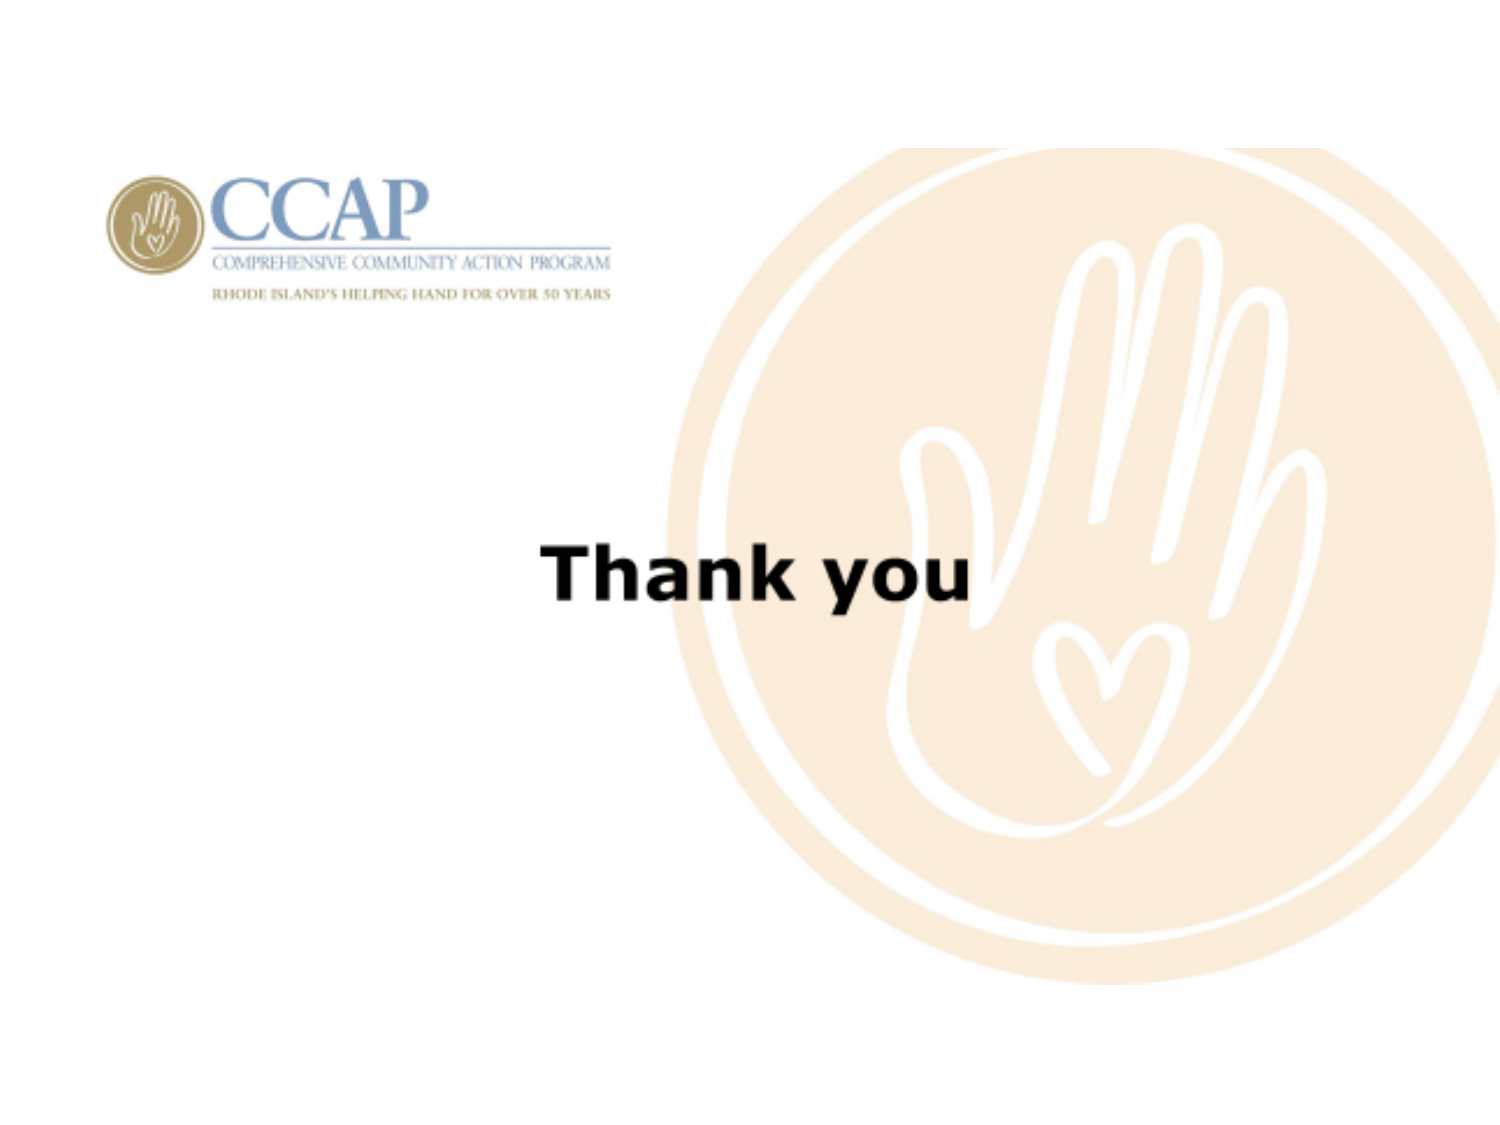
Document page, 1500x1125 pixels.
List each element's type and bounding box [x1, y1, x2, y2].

picture [14, 148, 1500, 985]
